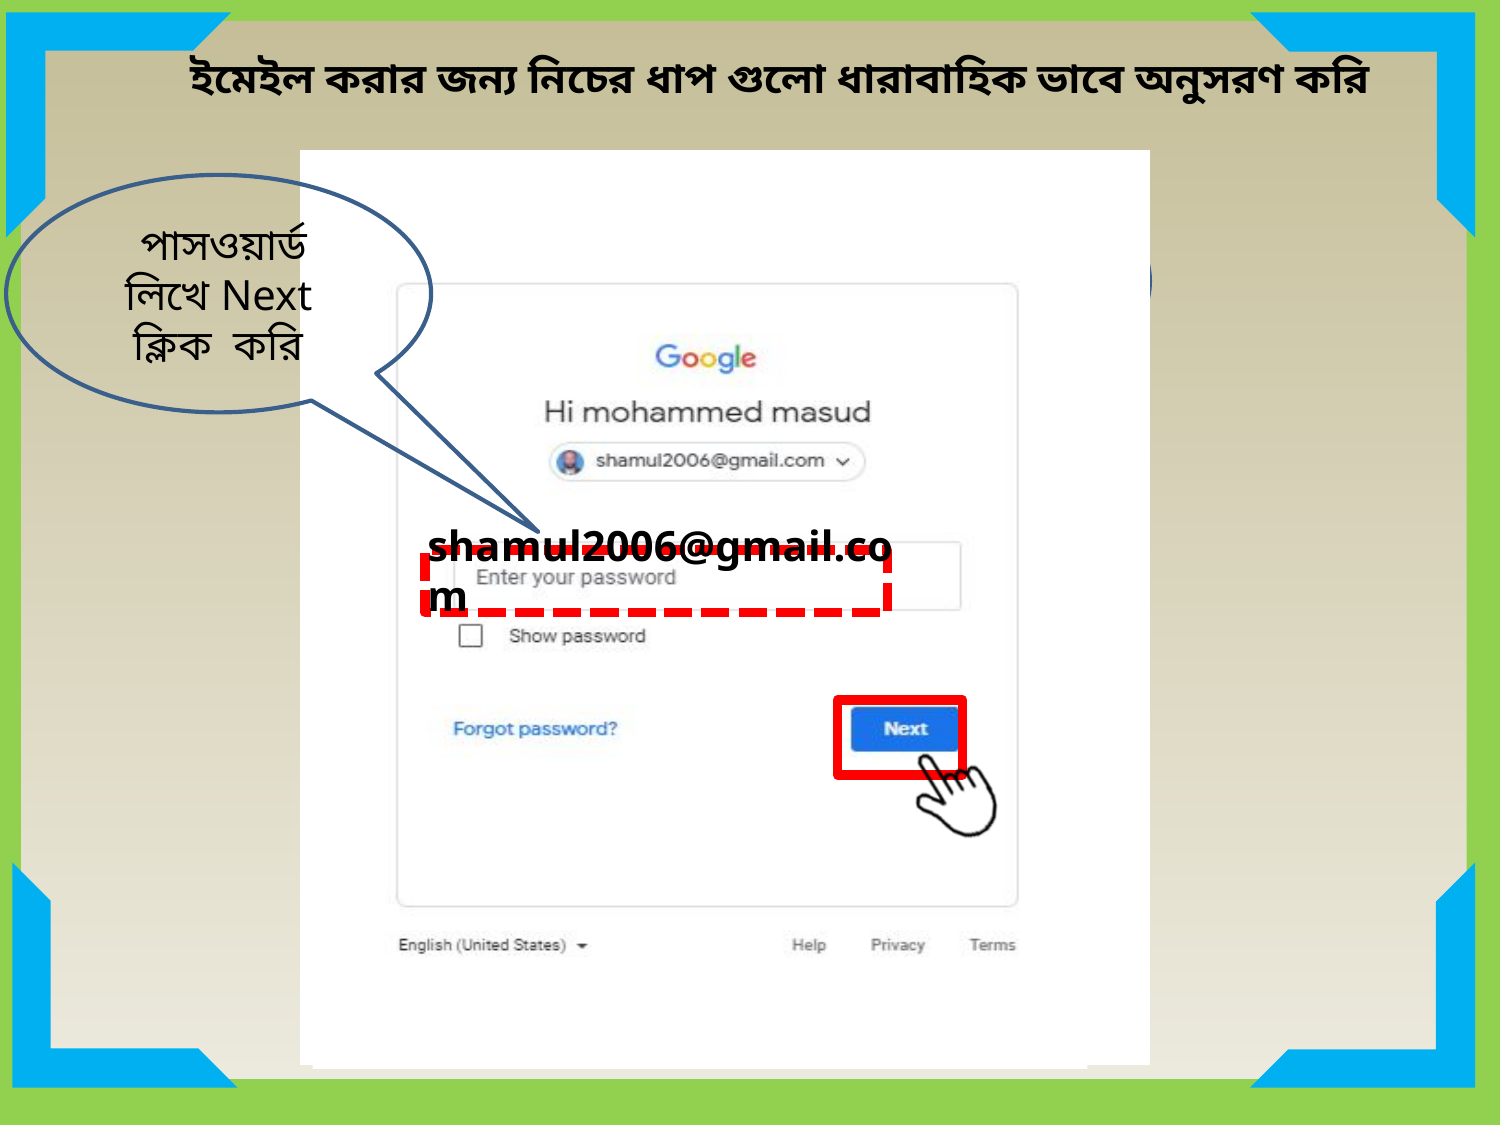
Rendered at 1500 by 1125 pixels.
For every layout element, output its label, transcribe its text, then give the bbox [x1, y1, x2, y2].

text_box পাসওয়ার্ড লিখে Next ক্লিক করি [3, 172, 294, 415]
text_box ইমেইল করার জন্য নিচের ধাপ গুলো ধারাবাহিক ভাবে অনুসরণ করি [18, 44, 1500, 110]
picture [299, 149, 1151, 1069]
